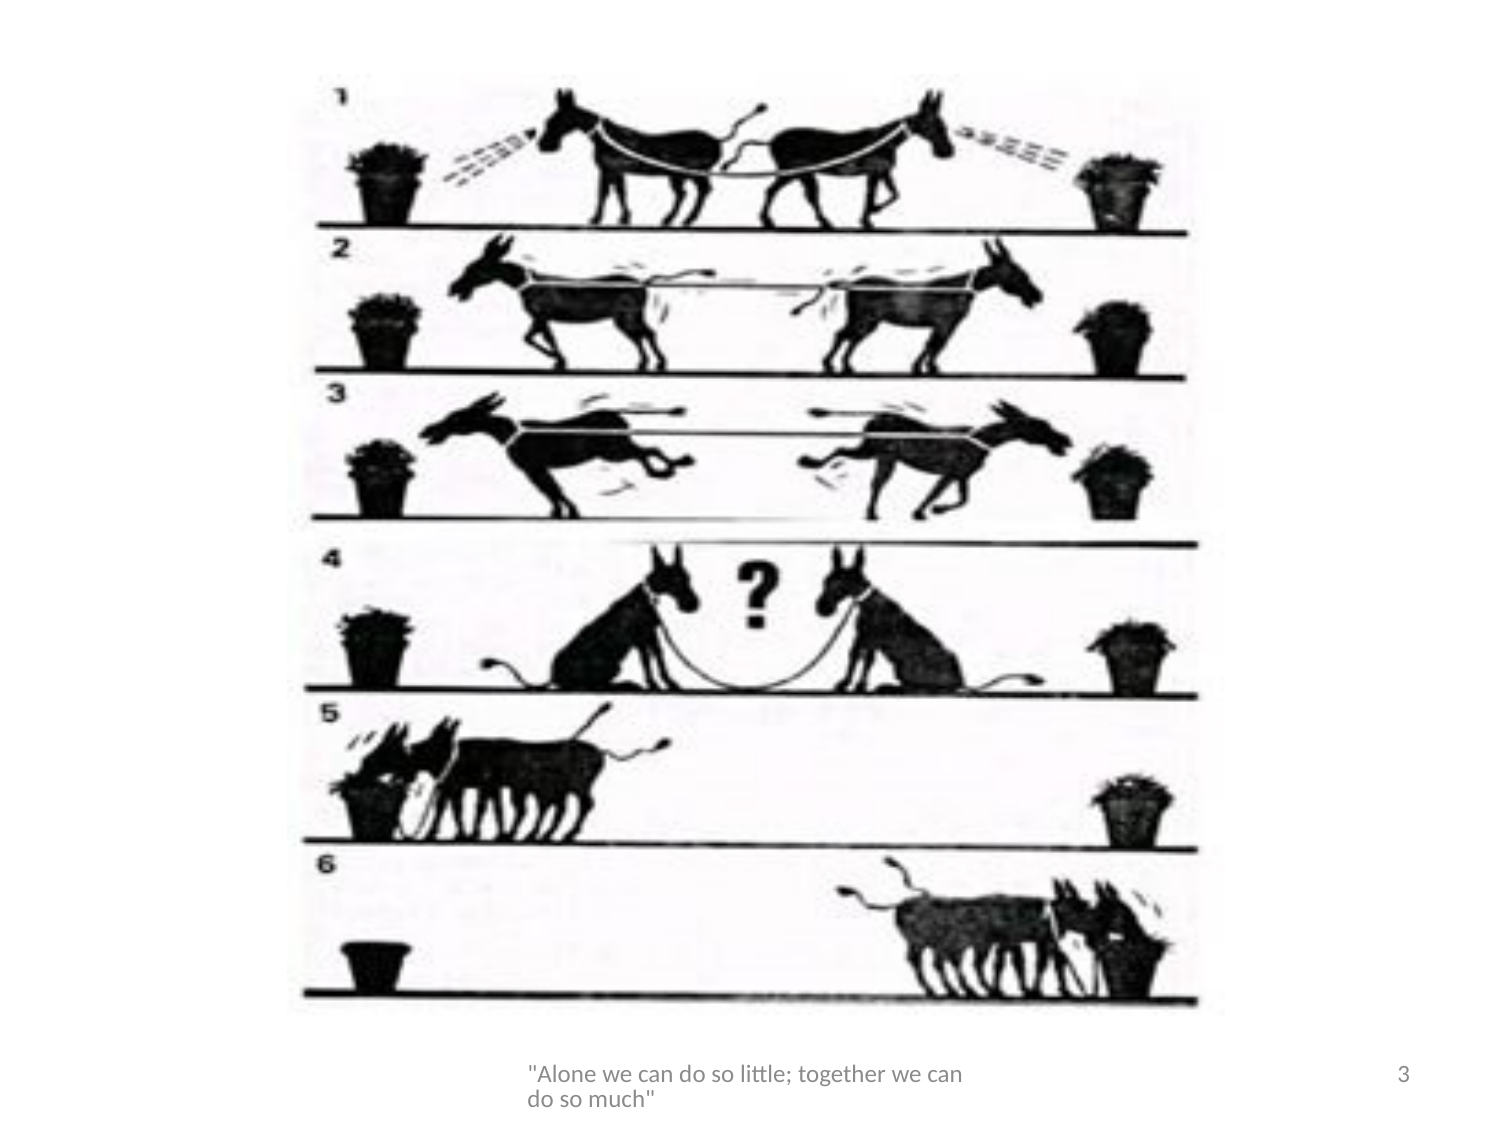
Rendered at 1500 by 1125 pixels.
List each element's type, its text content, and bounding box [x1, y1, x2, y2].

footer "Alone we can do so little; together we can do so much" [512, 1042, 988, 1103]
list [287, 74, 1226, 1026]
slide_number 3 [1074, 1042, 1425, 1103]
